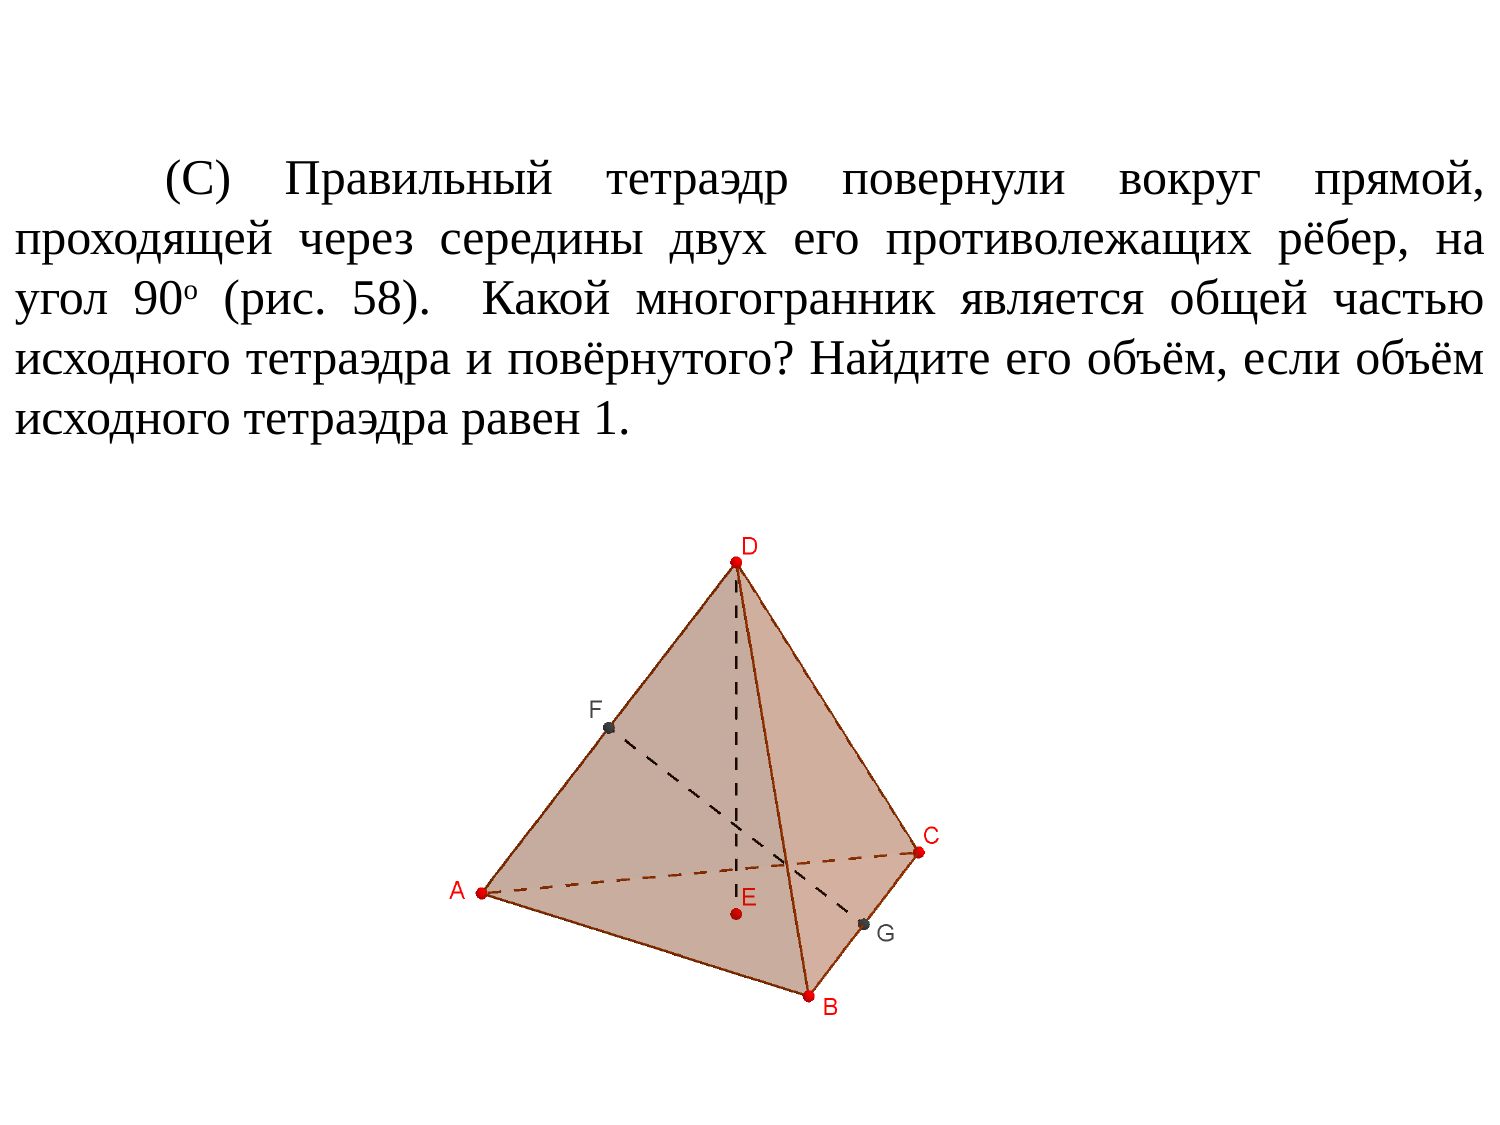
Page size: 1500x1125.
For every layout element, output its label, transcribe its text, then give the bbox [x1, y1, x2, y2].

picture [430, 528, 963, 1026]
text_box (С) Правильный тетраэдр повернули вокруг прямой, проходящей через середины двух его противолежащих рёбер, на угол 90о (рис. 58). Какой многогранник является общей частью исходного тетраэдра и повёрнутого? Найдите его объём, если объём исходного тетраэдра равен 1. [0, 137, 1500, 452]
